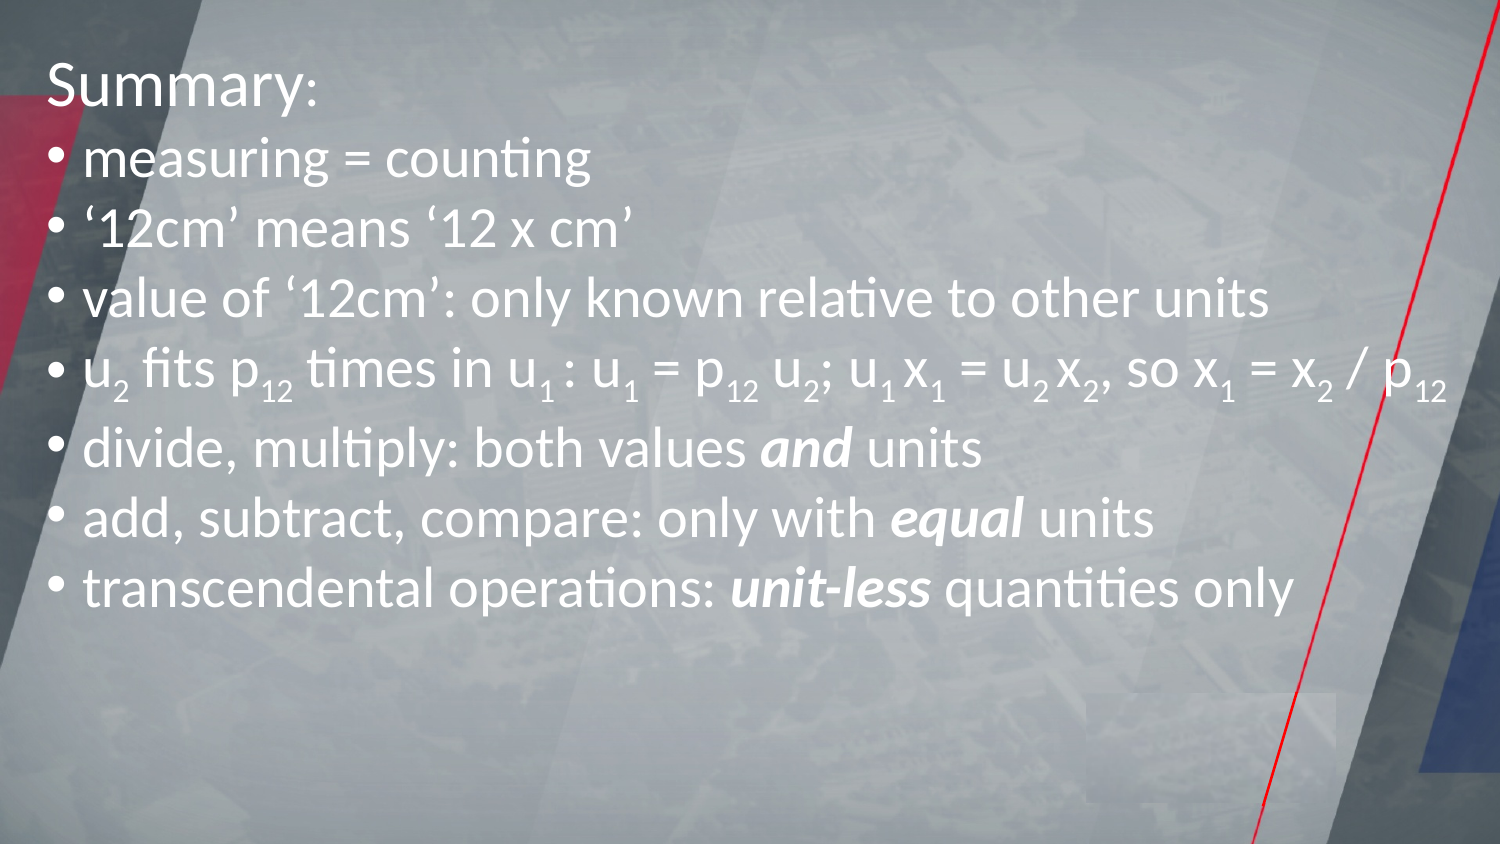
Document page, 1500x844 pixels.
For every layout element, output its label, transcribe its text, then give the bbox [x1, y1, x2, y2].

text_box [1086, 691, 1336, 807]
text_box Summary: measuring = counting ‘12cm’ means ‘12 x cm’ value of ‘12cm’: only known relative to other units u2 fits p12 times in u1 : u1 = p12 u2; u1 x1 = u2 x2, so x1 = x2 / p12 divide, multiply: both values and units add, subtract, compare: only with equal units transcendental operations: unit-less quantities only [31, 31, 1500, 717]
picture [0, 0, 1500, 844]
